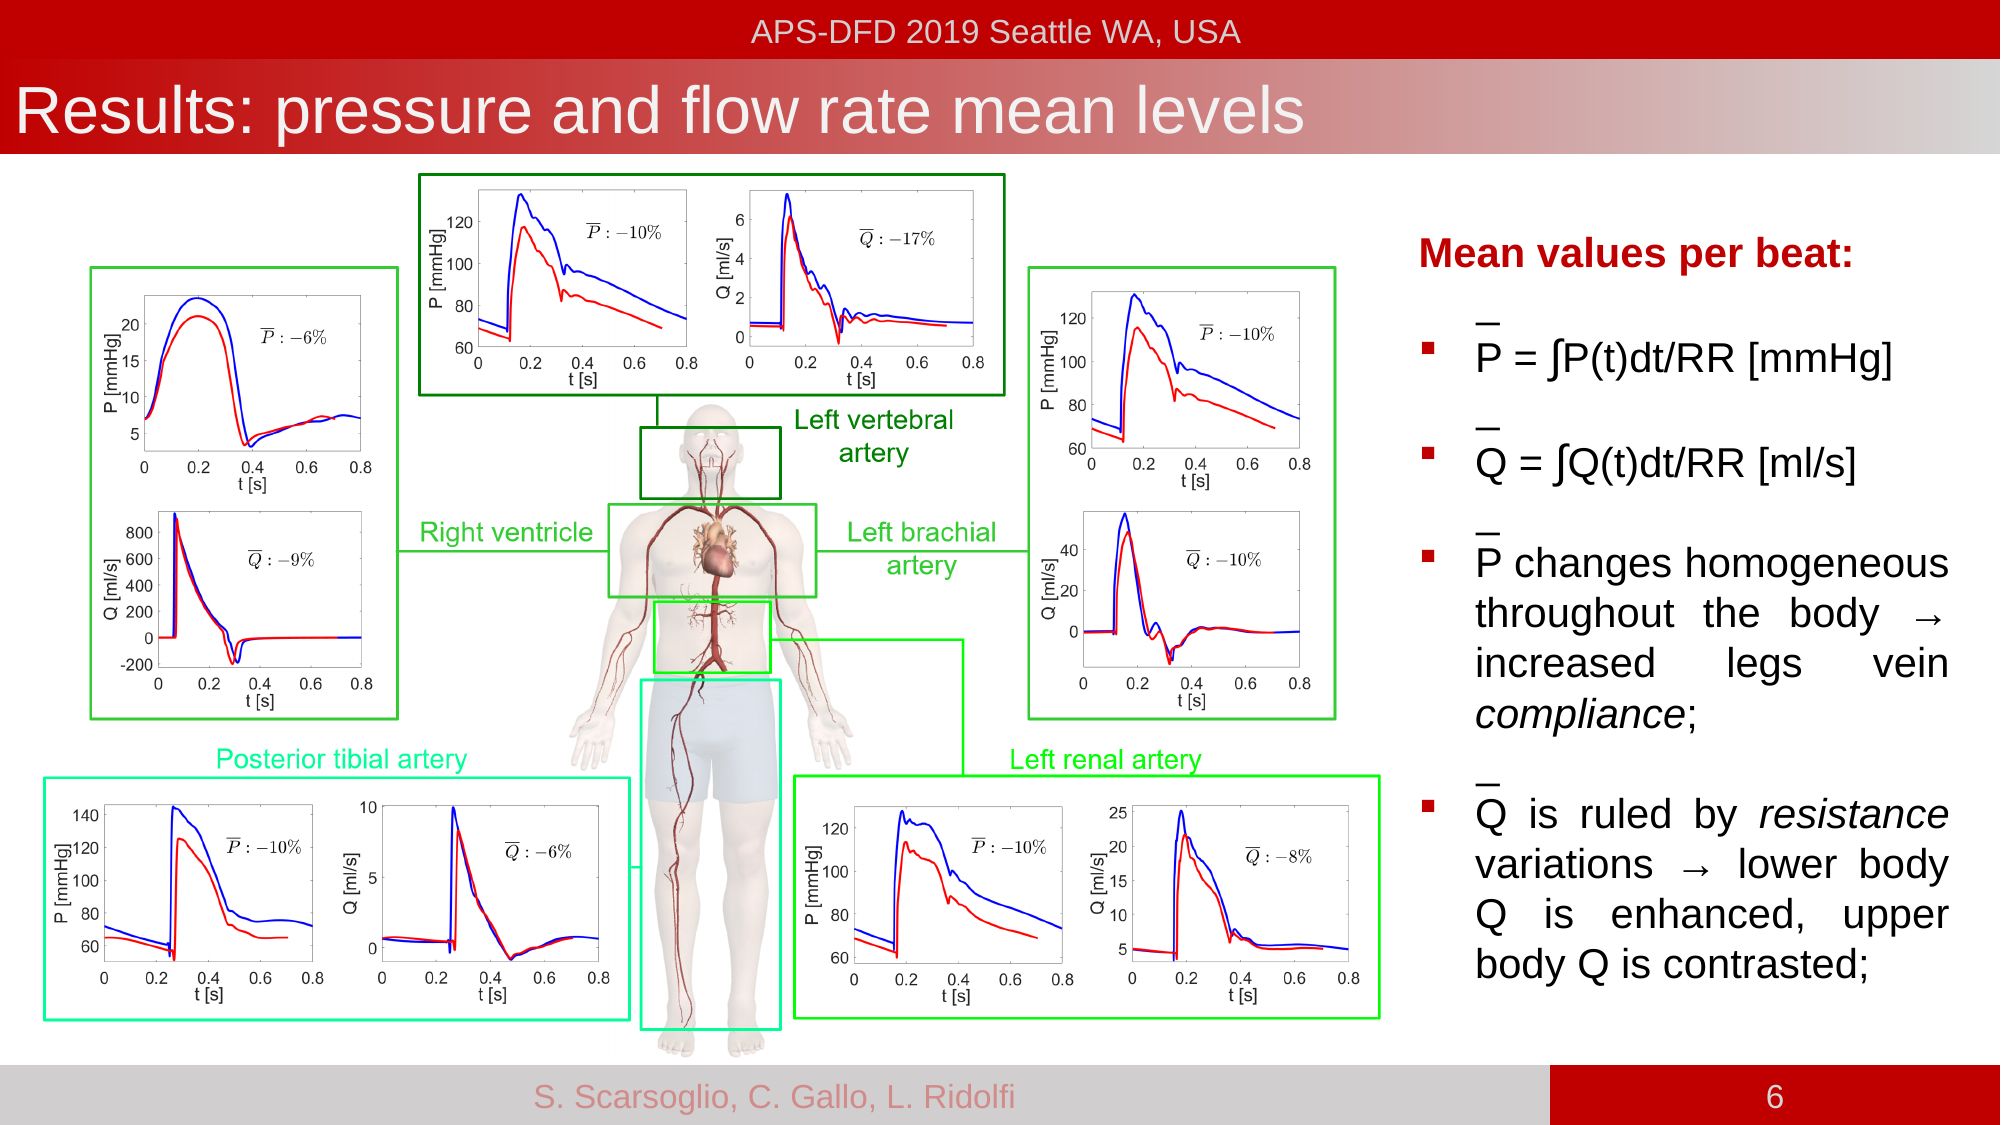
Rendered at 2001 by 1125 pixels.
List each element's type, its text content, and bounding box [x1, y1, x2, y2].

slide_number 6 [1550, 1065, 2000, 1125]
text_box Mean values per beat: _ P = ∫P(t)dt/RR [mmHg] _ Q = ∫Q(t)dt/RR [ml/s] _ P changes homogeneous throughout the body → increased legs vein compliance; _ Q is ruled by resistance variations → lower body Q is enhanced, upper body Q is contrasted; [1403, 218, 1965, 994]
footer S. Scarsoglio, C. Gallo, L. Ridolfi [0, 1065, 1550, 1125]
text_box Results: pressure and flow rate mean levels [0, 59, 2000, 154]
picture [35, 162, 1388, 1058]
